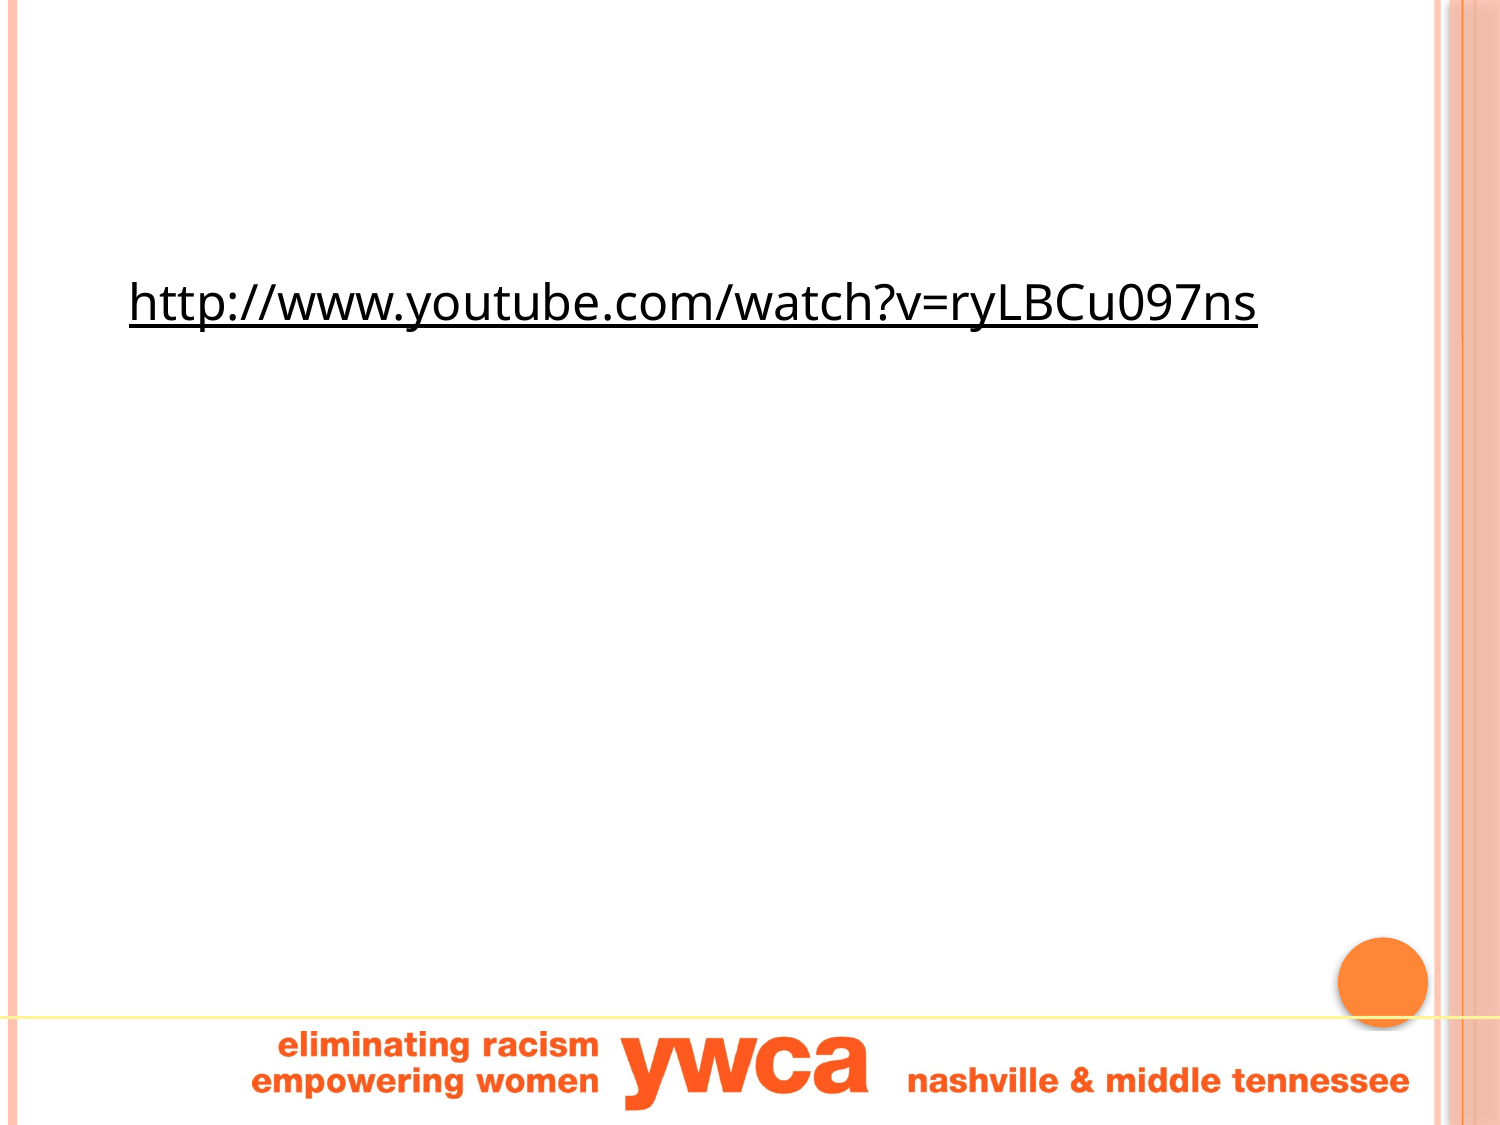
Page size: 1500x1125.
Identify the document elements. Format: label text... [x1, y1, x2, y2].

list http://www.youtube.com/watch?v=ryLBCu097ns [87, 262, 1313, 1062]
picture [252, 1031, 1409, 1125]
